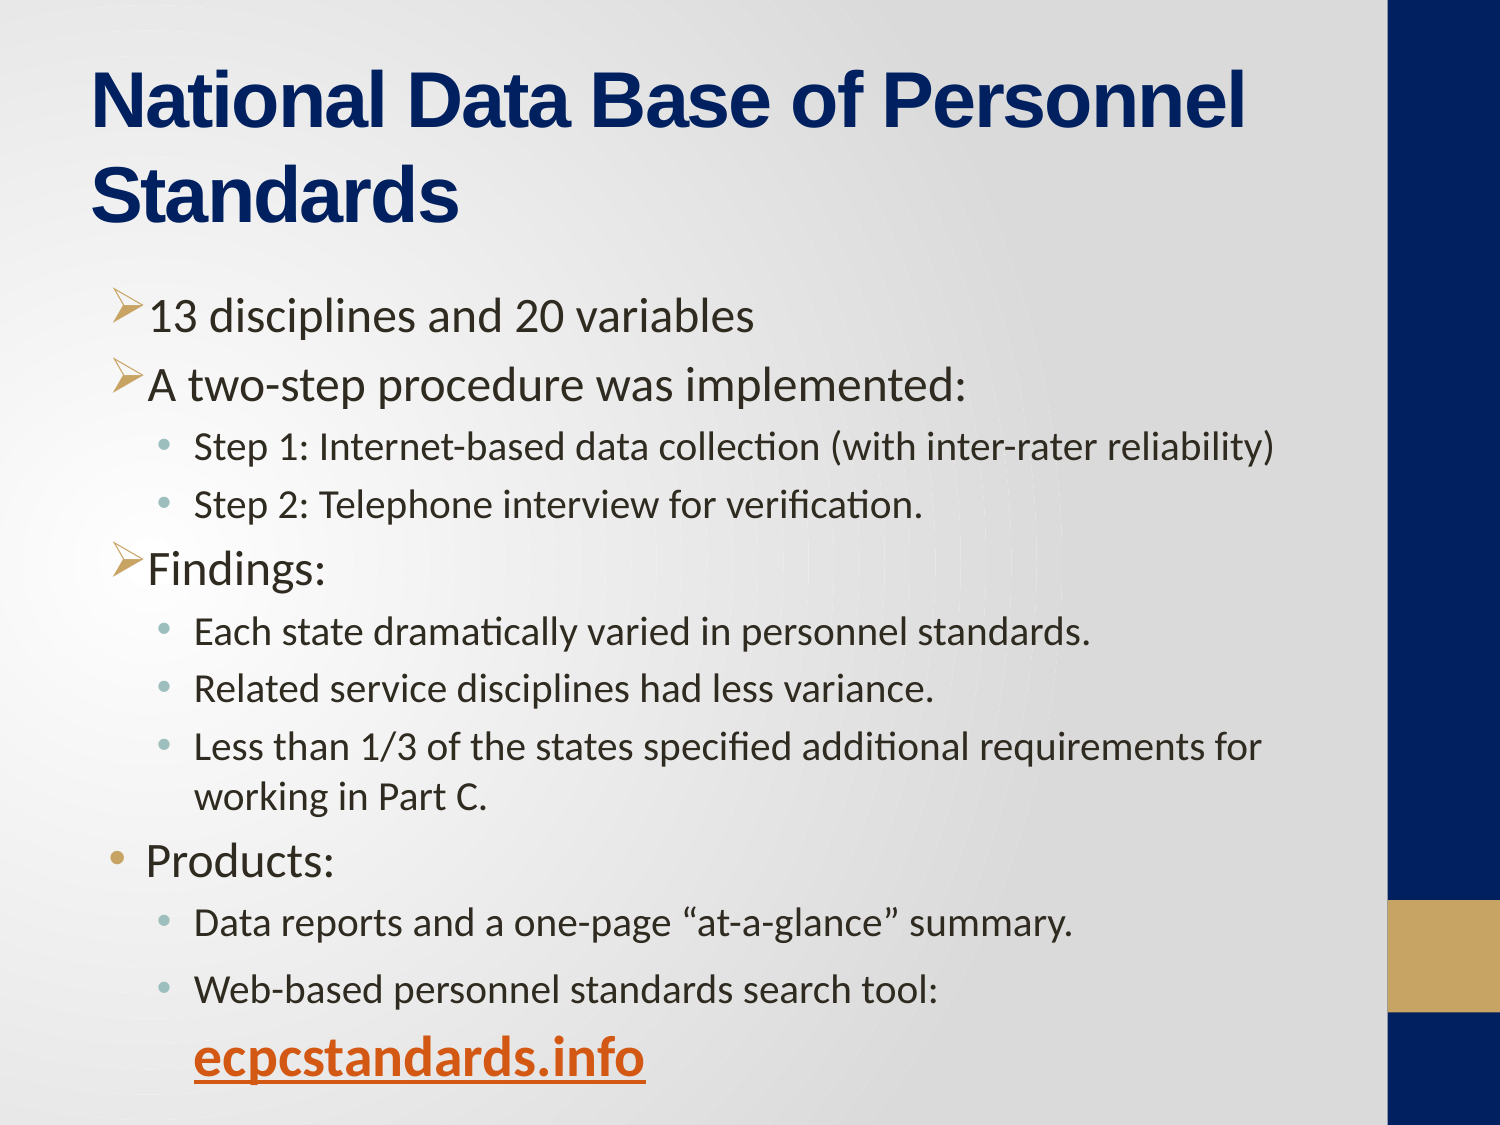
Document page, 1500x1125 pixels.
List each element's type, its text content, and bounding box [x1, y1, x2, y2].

list 13 disciplines and 20 variables A two-step procedure was implemented: Step 1: Internet-based data collection (with inter-rater reliability) Step 2: Telephone interview for verification. Findings: Each state dramatically varied in personnel standards. Related service disciplines had less variance. Less than 1/3 of the states specified additional requirements for working in Part C. Products: Data reports and a one-page “at-a-glance” summary. Web-based personnel standards search tool: ecpcstandards.info [75, 275, 1363, 1100]
title National Data Base of Personnel Standards [75, 50, 1425, 238]
